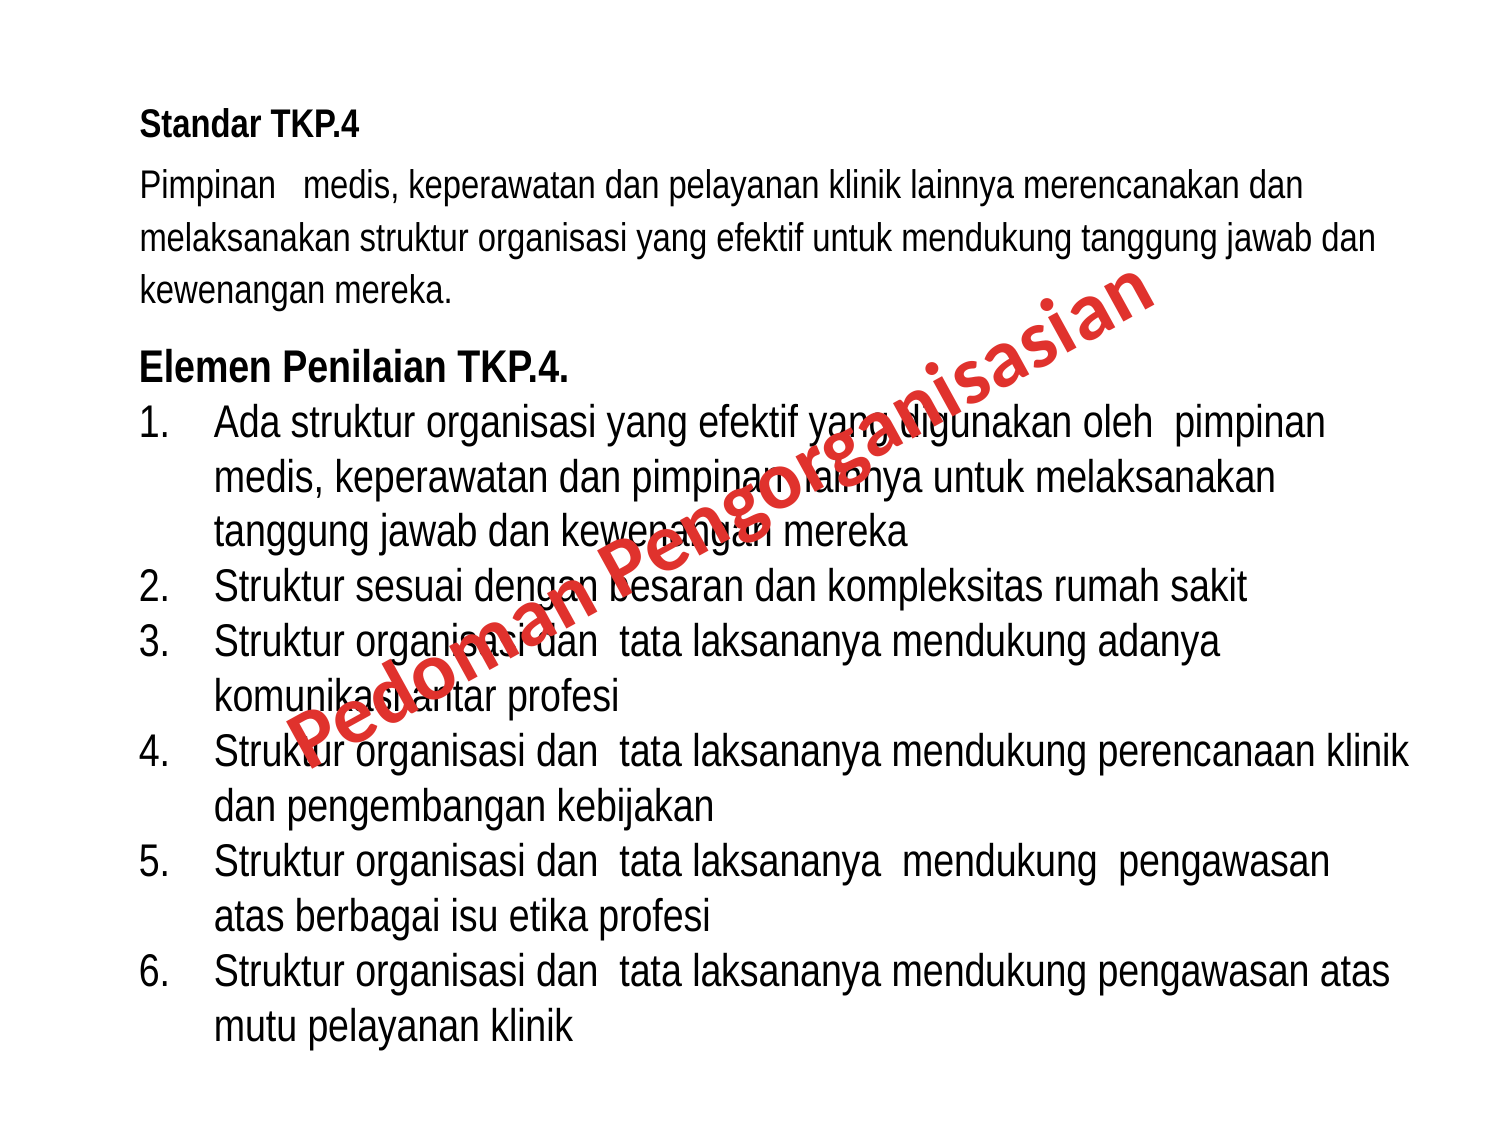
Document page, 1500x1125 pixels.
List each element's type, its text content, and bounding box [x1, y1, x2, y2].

subtitle Standar TKP.4 Pimpinan medis, keperawatan dan pelayanan klinik lainnya merencanakan dan melaksanakan struktur organisasi yang efektif untuk mendukung tanggung jawab dan kewenangan mereka. [124, 90, 1427, 378]
text_box Pedoman Pengorganisasian [251, 216, 1184, 800]
text_box Elemen Penilaian TKP.4. Ada struktur organisasi yang efektif yang digunakan oleh pimpinan medis, keperawatan dan pimpinan lainnya untuk melaksanakan tanggung jawab dan kewenangan mereka Struktur sesuai dengan besaran dan kompleksitas rumah sakit Struktur organisasi dan tata laksananya mendukung adanya komunikasi antar profesi Struktur organisasi dan tata laksananya mendukung perencanaan klinik dan pengembangan kebijakan Struktur organisasi dan tata laksananya mendukung pengawasan atas berbagai isu etika profesi Struktur organisasi dan tata laksananya mendukung pengawasan atas mutu pelayanan klinik [123, 336, 1426, 1087]
